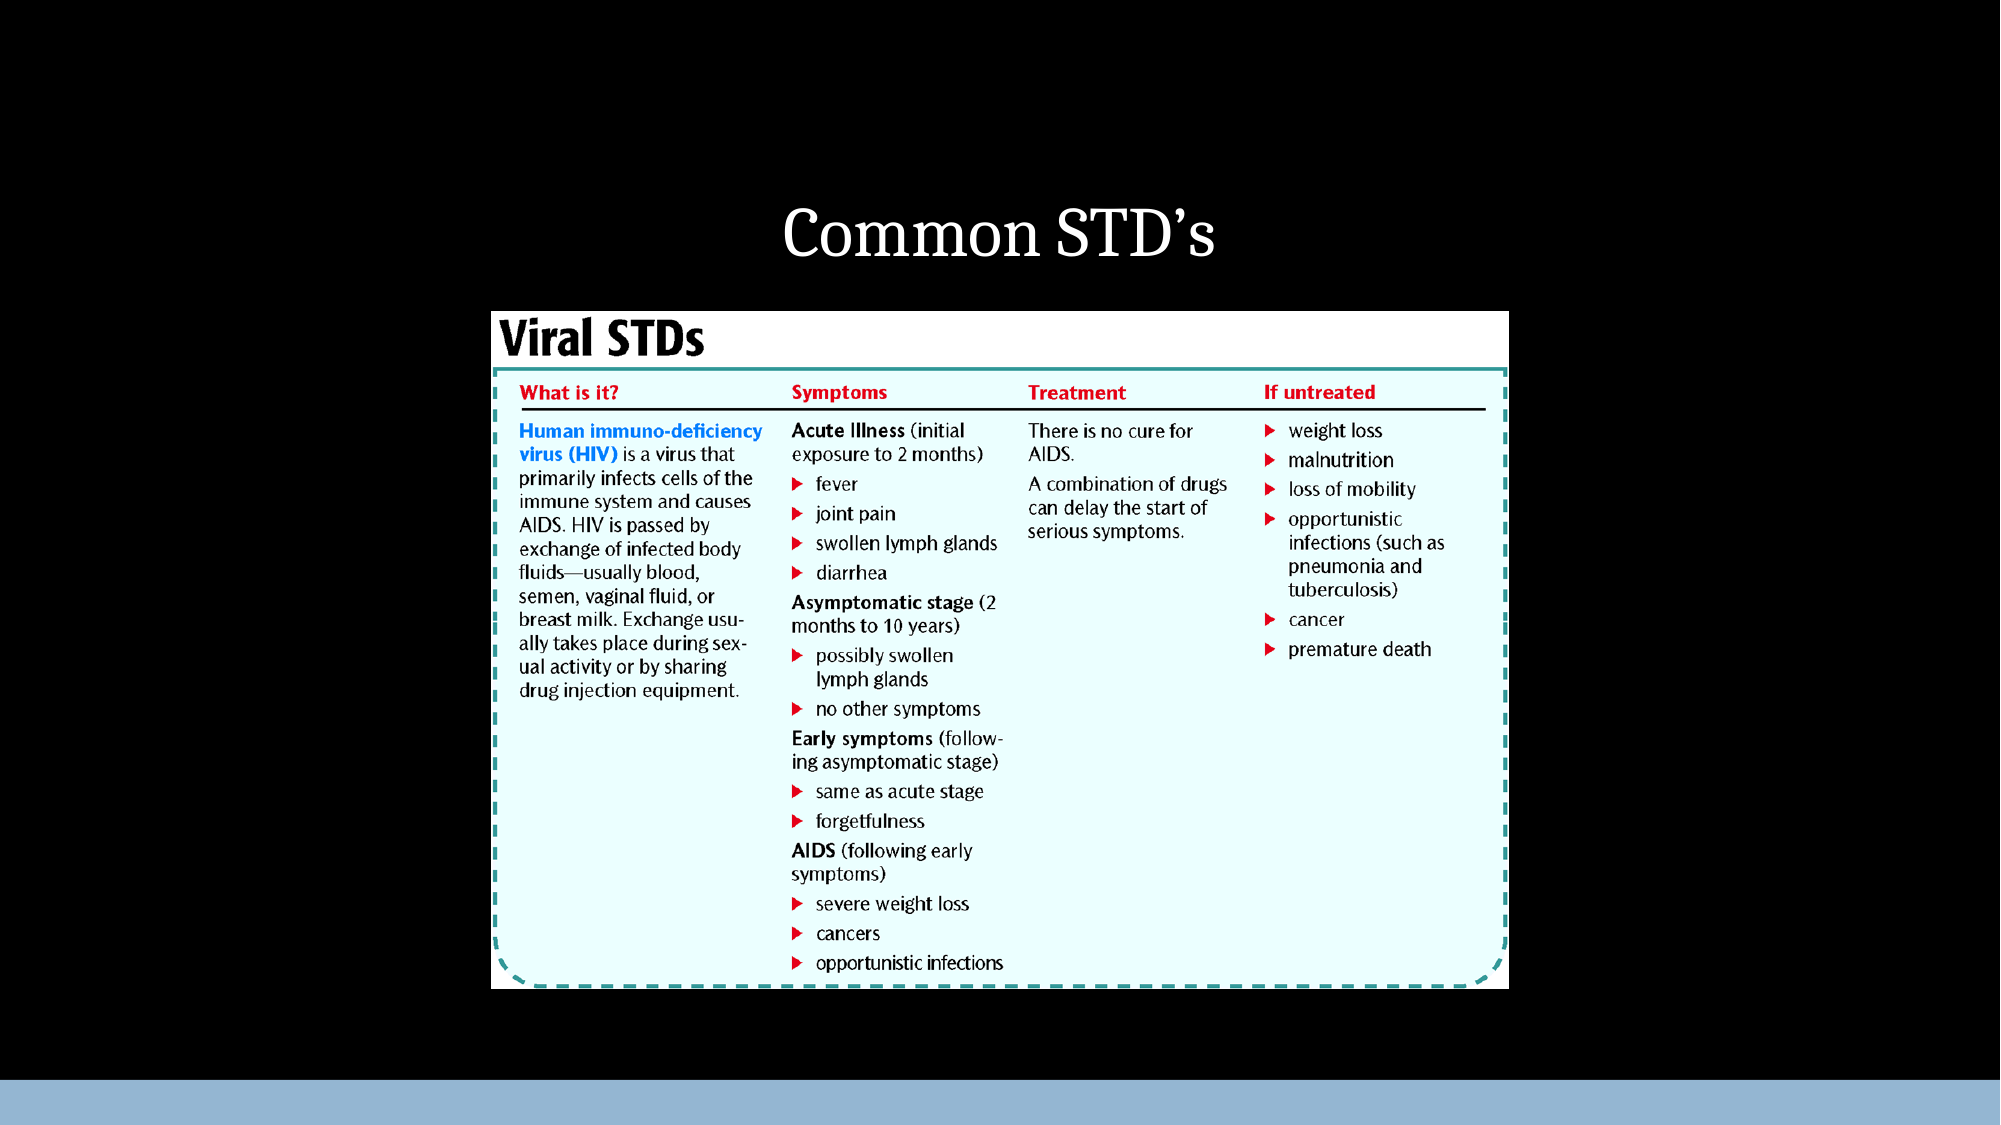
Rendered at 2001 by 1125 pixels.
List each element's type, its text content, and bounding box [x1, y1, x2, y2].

title Common STD’s [219, 76, 1780, 279]
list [491, 311, 1509, 990]
